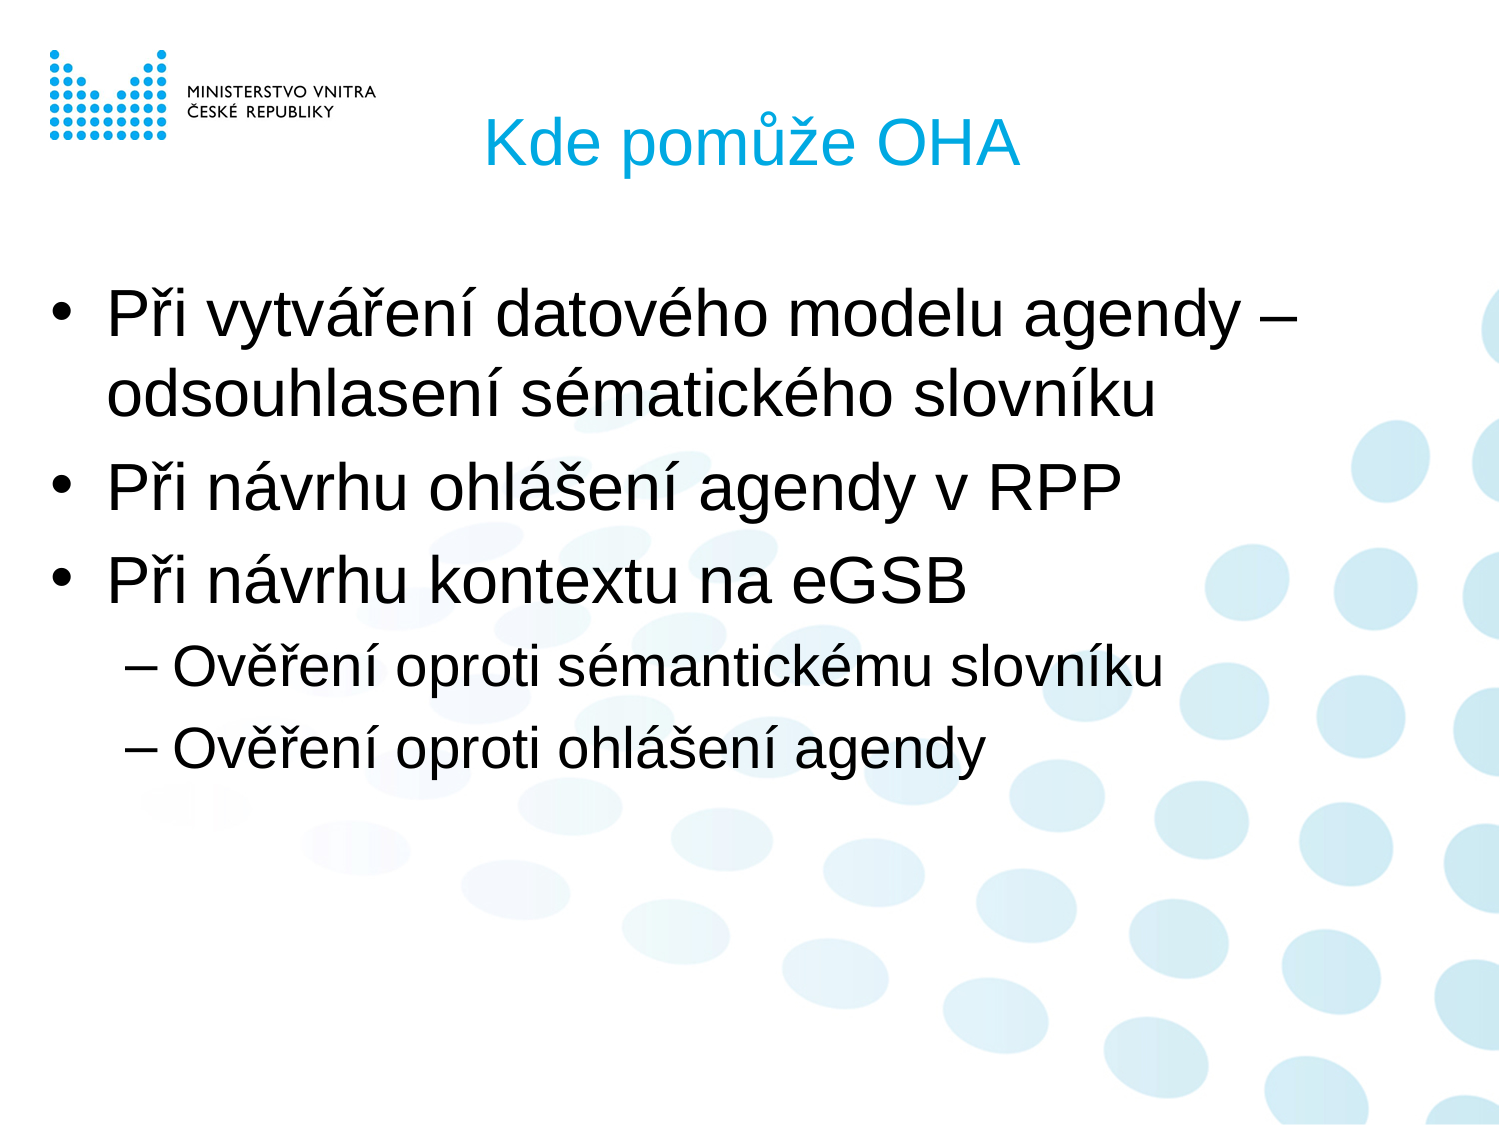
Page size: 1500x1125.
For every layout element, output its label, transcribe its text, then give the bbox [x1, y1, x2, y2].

list Při vytváření datového modelu agendy – odsouhlasení sématického slovníku Při návrhu ohlášení agendy v RPP Při návrhu kontextu na eGSB Ověření oproti sémantickému slovníku Ověření oproti ohlášení agendy [35, 262, 1425, 1005]
title Kde pomůže OHA [468, 45, 1425, 233]
picture [0, 0, 1500, 1125]
